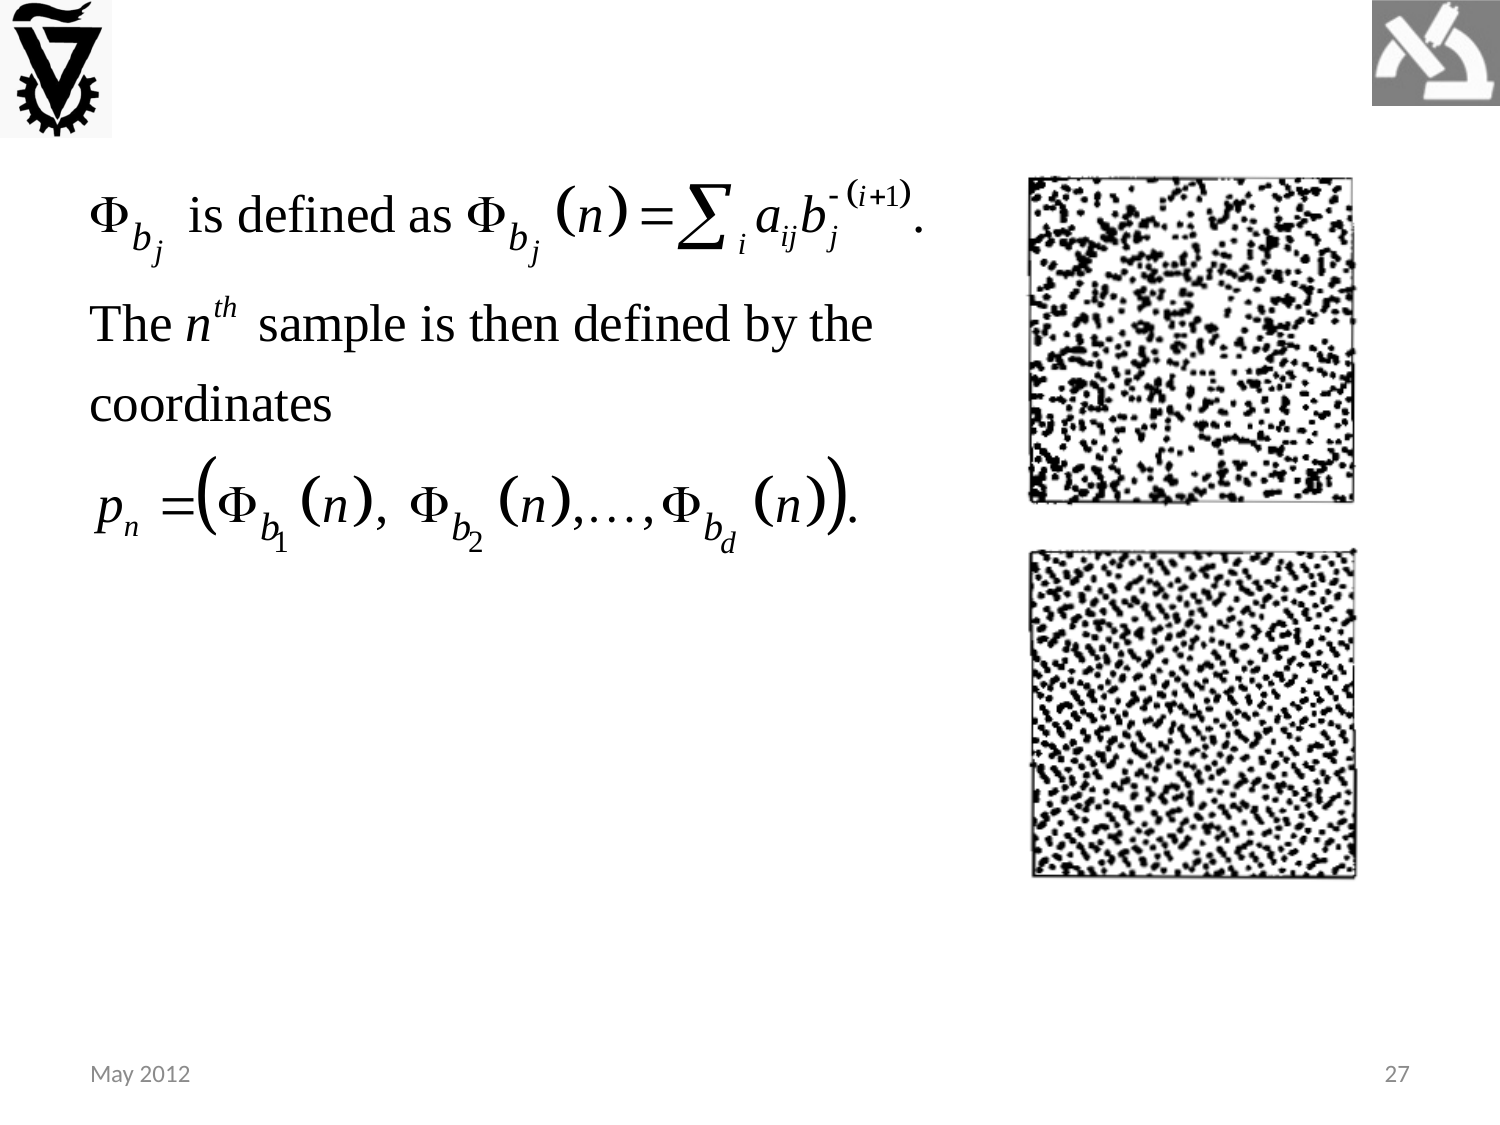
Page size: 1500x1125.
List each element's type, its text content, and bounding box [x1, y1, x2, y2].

picture [1023, 170, 1364, 887]
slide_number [75, 1042, 425, 1103]
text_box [82, 170, 932, 569]
picture [1372, 0, 1500, 106]
picture [0, 0, 112, 138]
slide_number 27 [1074, 1042, 1425, 1103]
